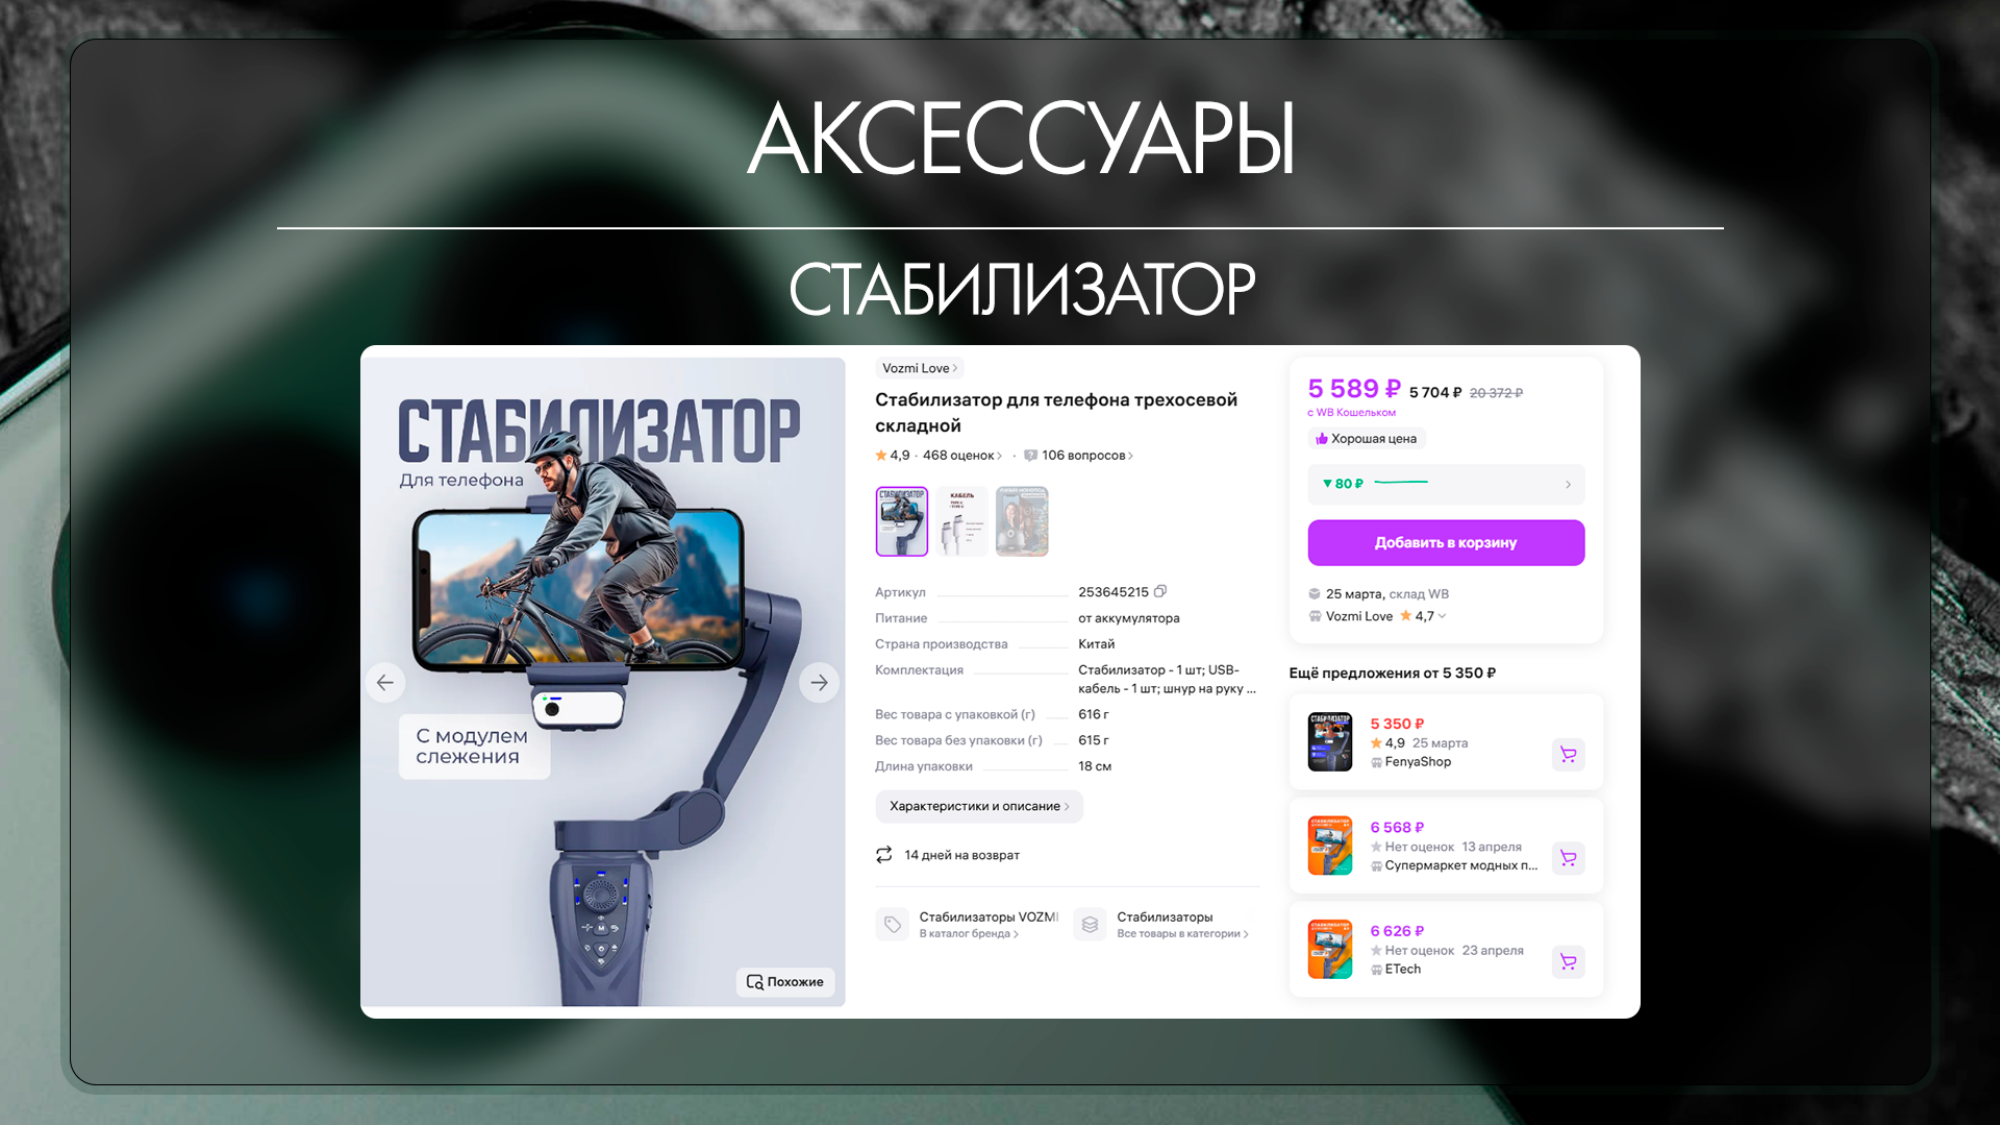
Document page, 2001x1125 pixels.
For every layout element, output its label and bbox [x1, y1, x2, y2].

list [0, 0, 2000, 1125]
